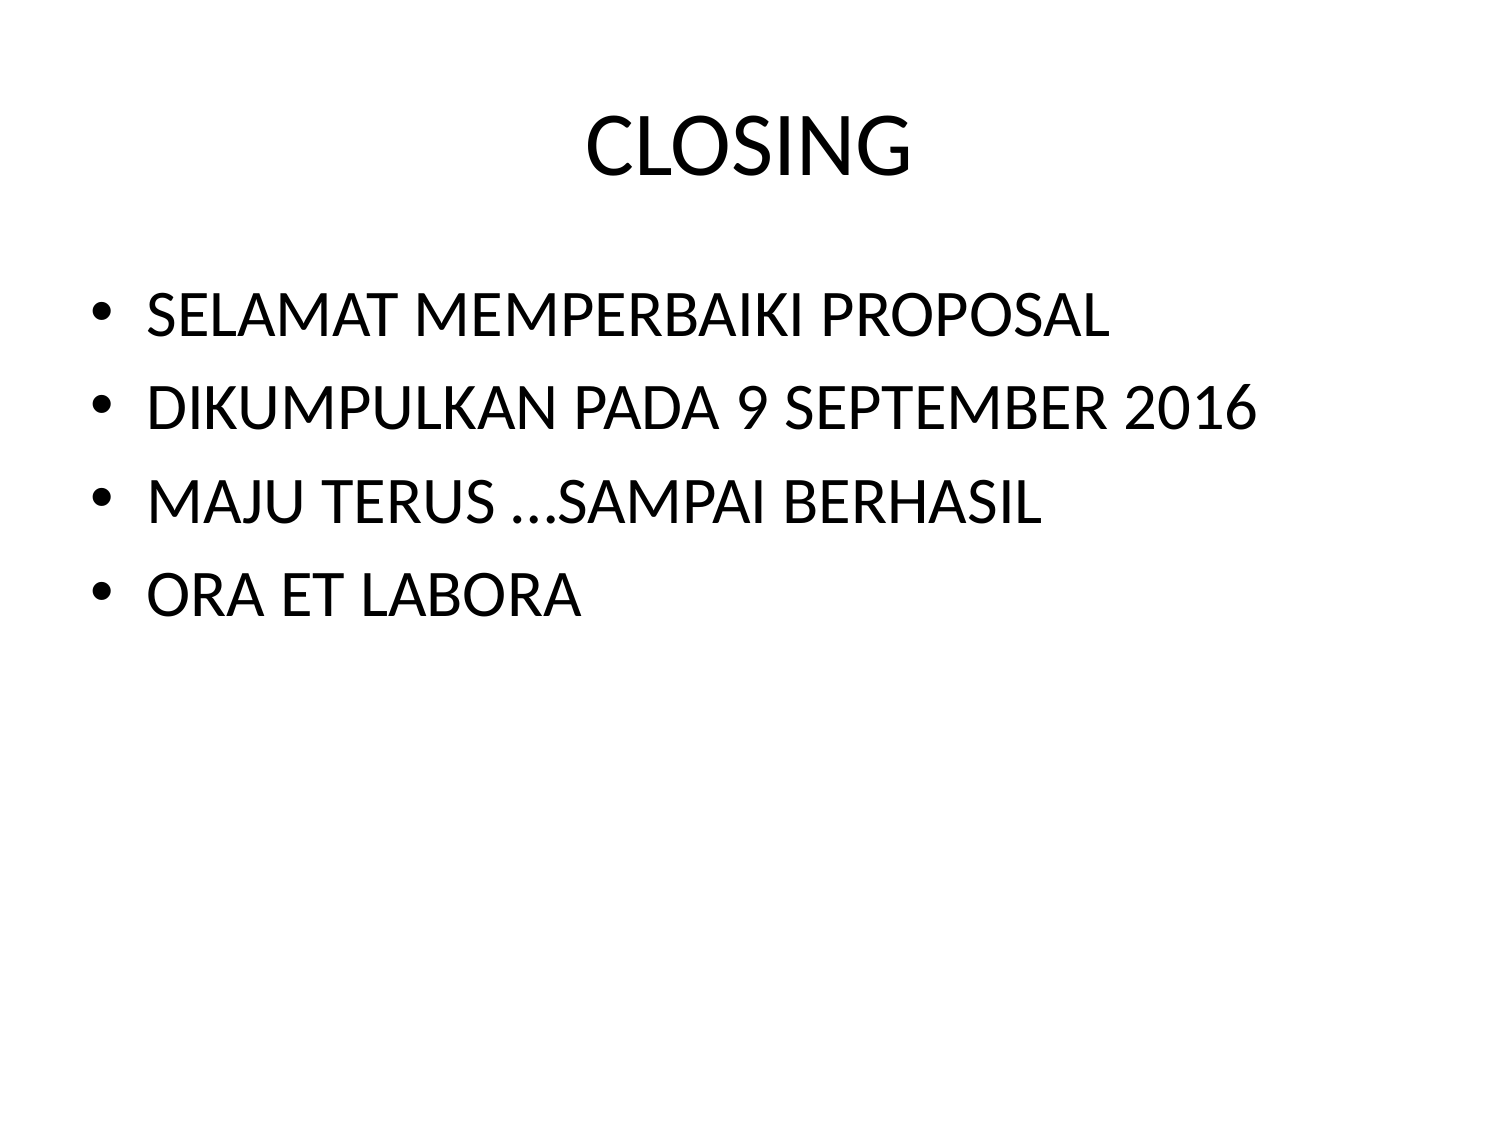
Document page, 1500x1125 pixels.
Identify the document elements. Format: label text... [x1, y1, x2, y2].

title CLOSING [75, 45, 1425, 233]
list SELAMAT MEMPERBAIKI PROPOSAL DIKUMPULKAN PADA 9 SEPTEMBER 2016 MAJU TERUS …SAMPAI BERHASIL ORA ET LABORA [75, 262, 1425, 1005]
